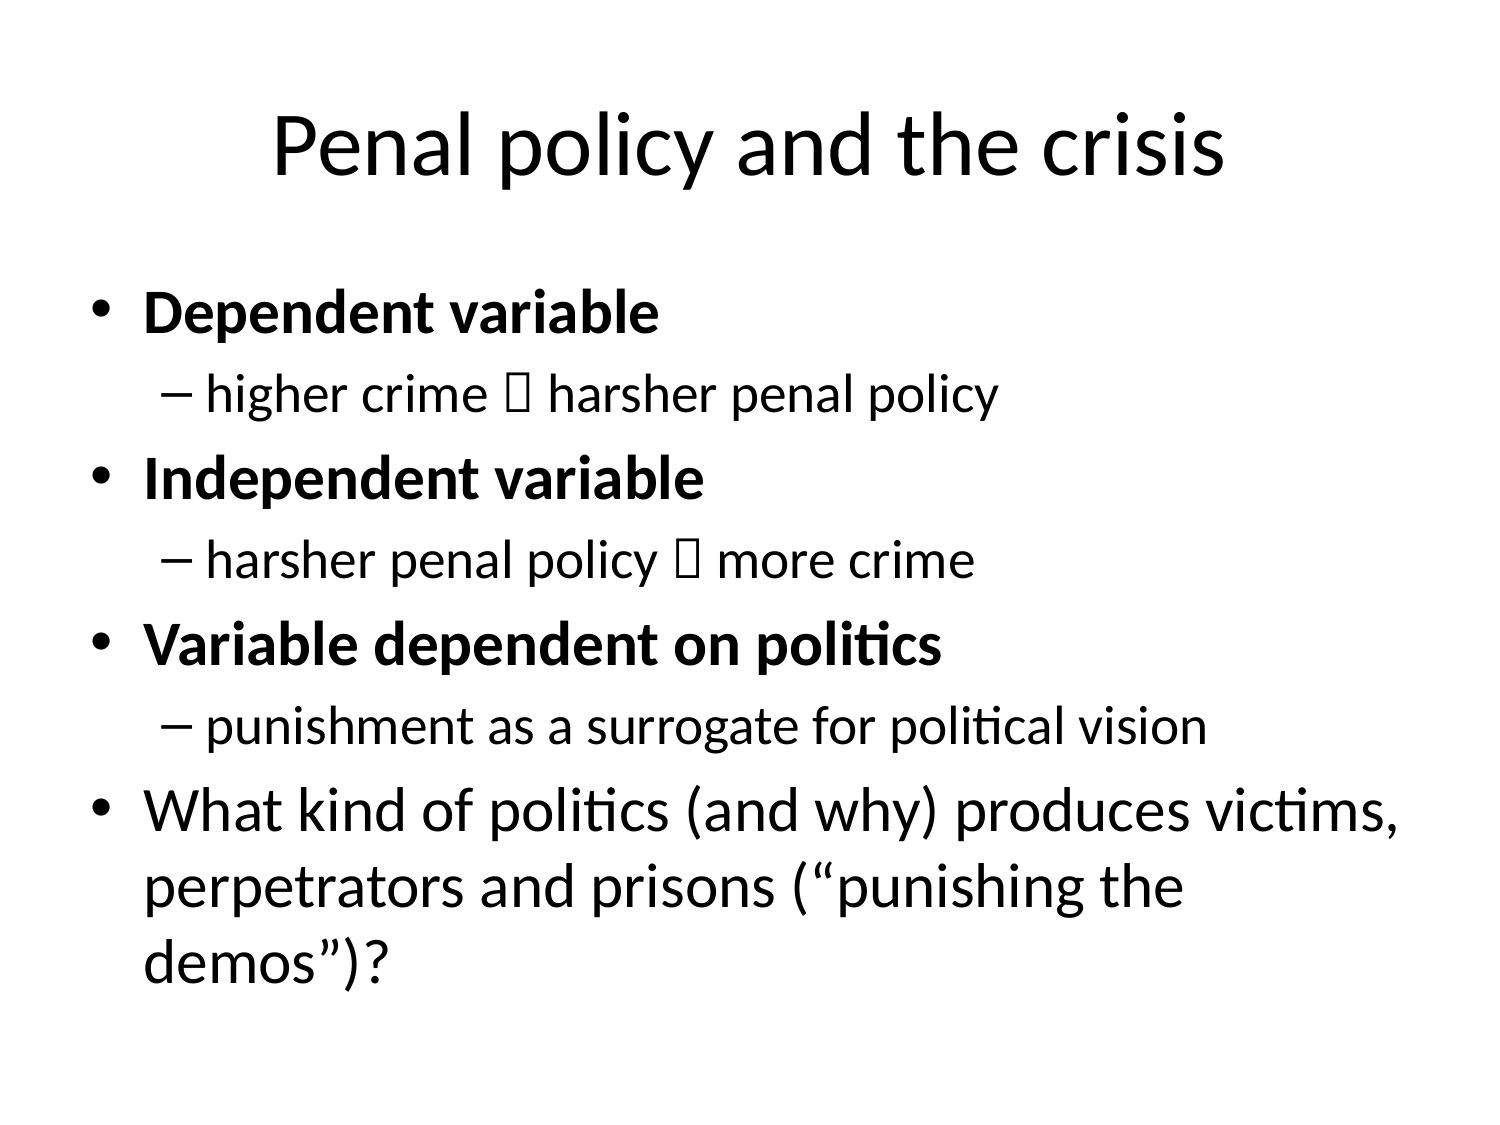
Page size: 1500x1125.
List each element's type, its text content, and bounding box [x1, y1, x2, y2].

title Penal policy and the crisis [75, 45, 1425, 233]
list Dependent variable higher crime  harsher penal policy Independent variable harsher penal policy  more crime Variable dependent on politics punishment as a surrogate for political vision What kind of politics (and why) produces victims, perpetrators and prisons (“punishing the demos”)? [75, 262, 1425, 1005]
